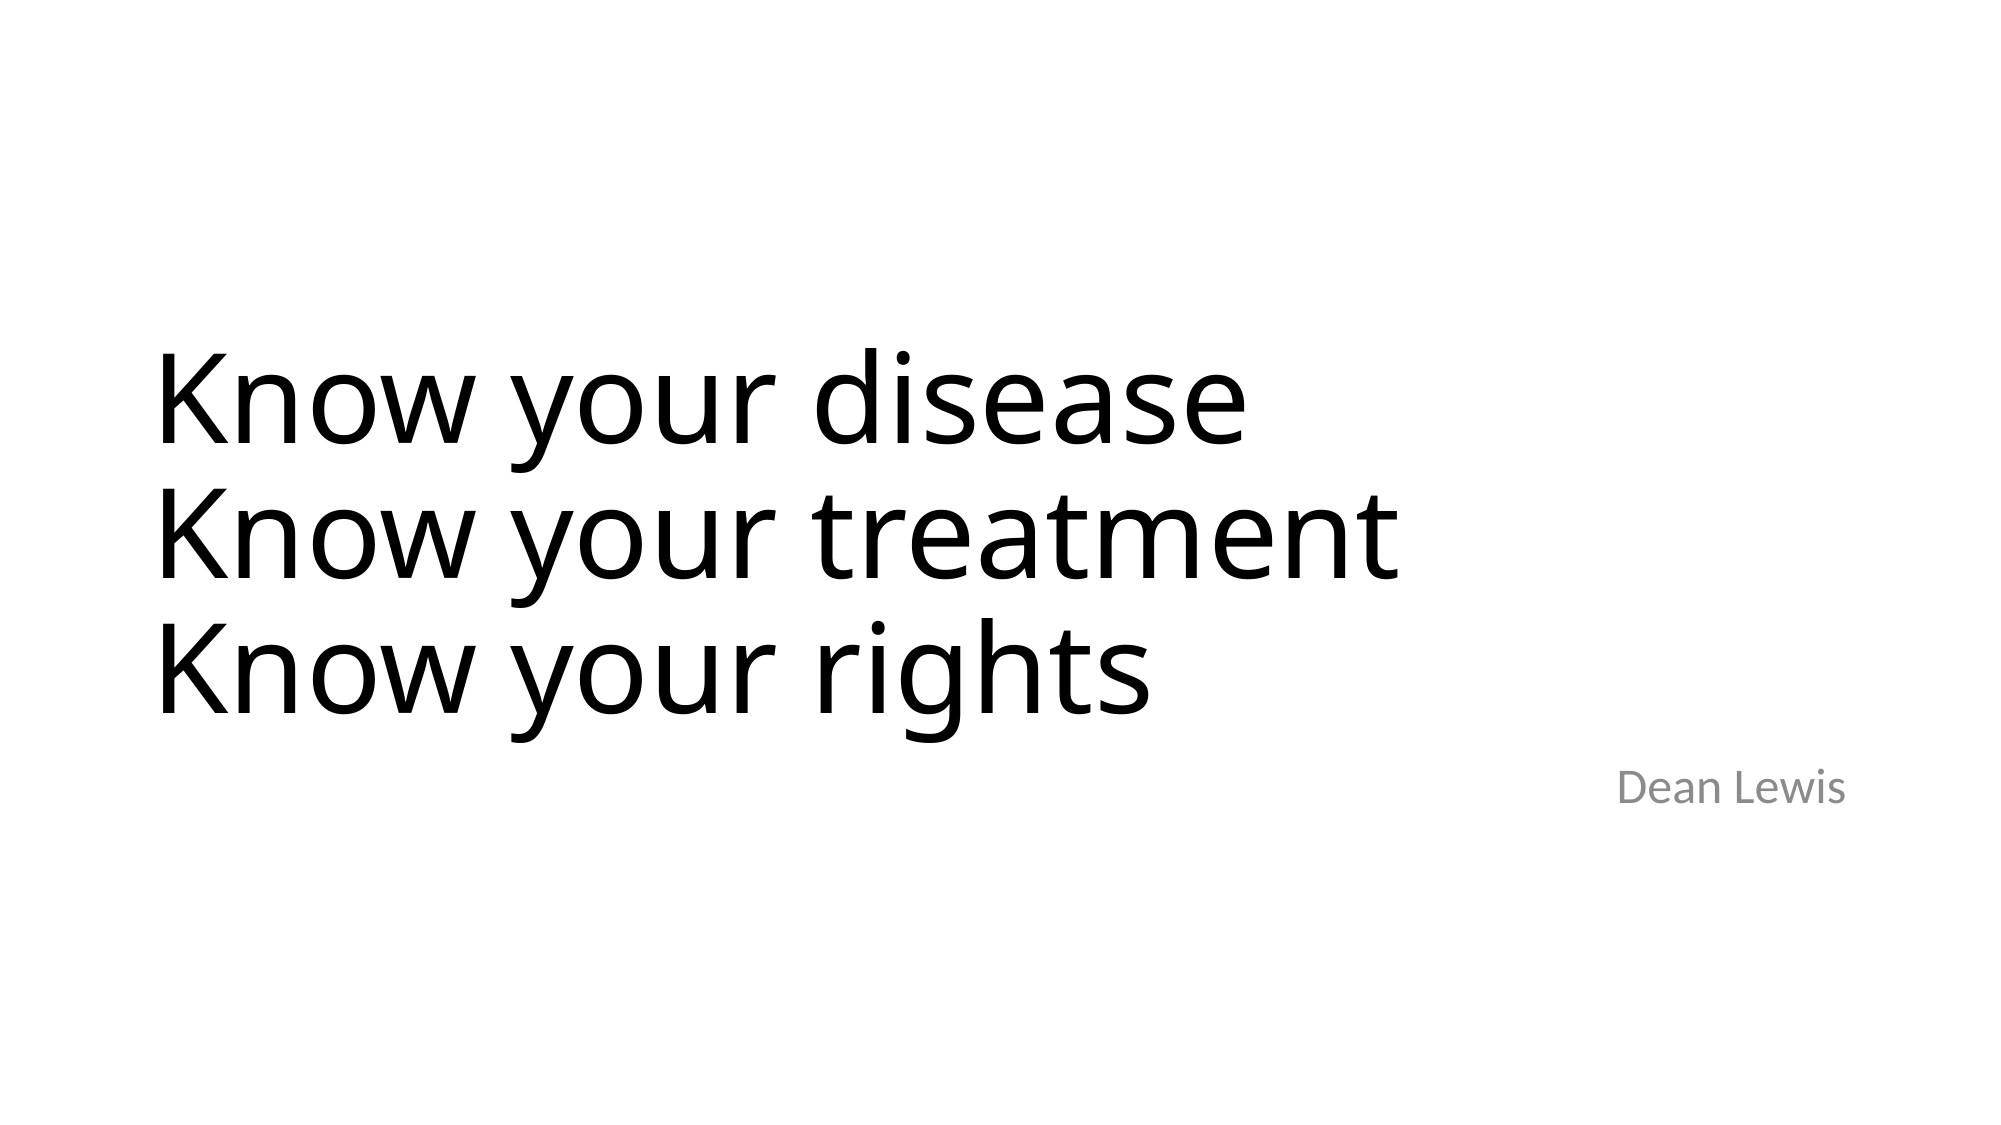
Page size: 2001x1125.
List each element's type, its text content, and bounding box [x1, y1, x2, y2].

title Know your disease Know your treatment Know your rights [136, 280, 1862, 749]
list Dean Lewis [136, 752, 1862, 999]
